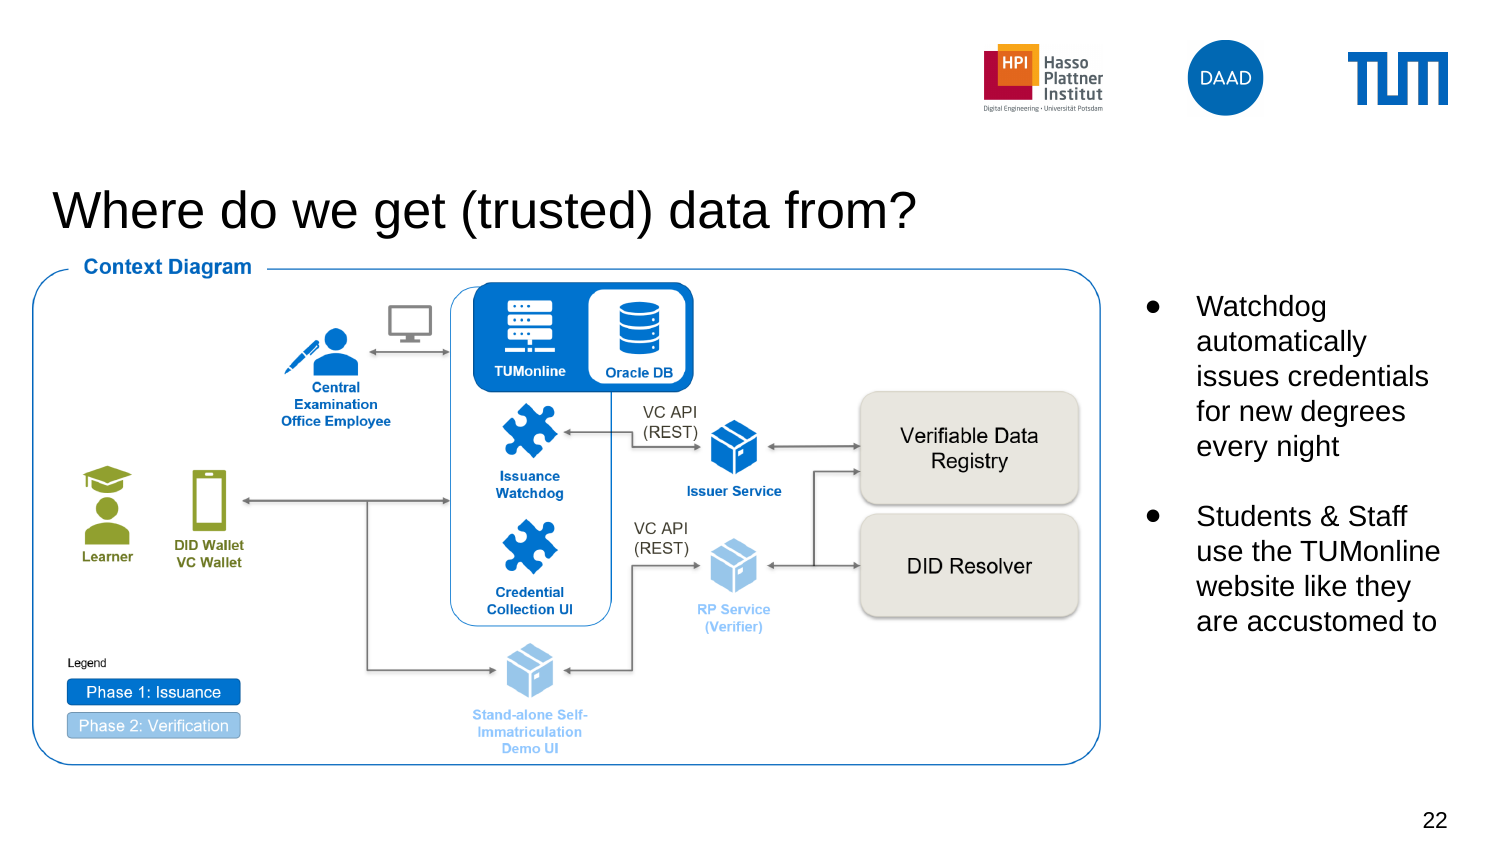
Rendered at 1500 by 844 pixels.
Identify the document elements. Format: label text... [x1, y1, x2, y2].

text_box Watchdog automatically issues credentials for new degrees every night Students & Staff use the TUMonline website like they are accustomed to [1110, 272, 1457, 652]
slide_number ‹#› [1111, 796, 1448, 842]
picture [24, 247, 1107, 772]
picture [984, 44, 1103, 112]
picture [1348, 52, 1448, 105]
picture [1187, 40, 1264, 117]
title Where do we get (trusted) data from? [52, 159, 1449, 272]
